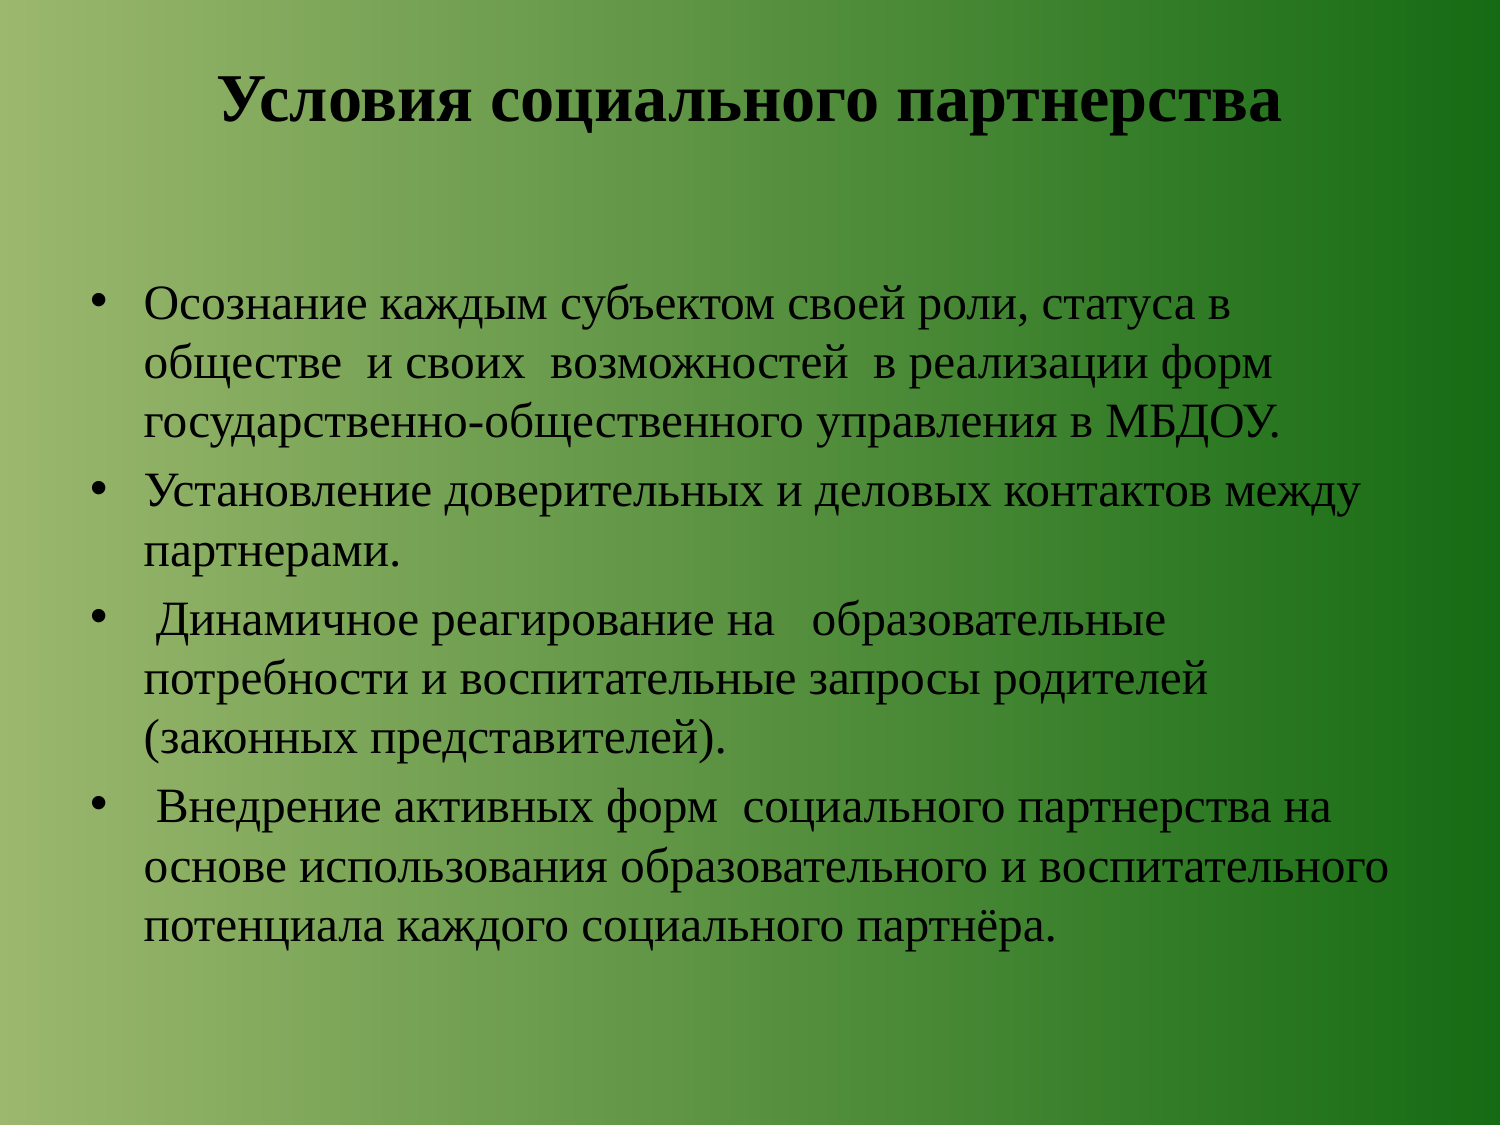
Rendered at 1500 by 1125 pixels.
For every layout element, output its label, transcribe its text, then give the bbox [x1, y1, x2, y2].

title Условия социального партнерства [75, 45, 1425, 233]
list Осознание каждым субъектом своей роли, статуса в обществе и своих возможностей в реализации форм государственно-общественного управления в МБДОУ. Установление доверительных и деловых контактов между партнерами. Динамичное реагирование на образовательные потребности и воспитательные запросы родителей (законных представителей). Внедрение активных форм социального партнерства на основе использования образовательного и воспитательного потенциала каждого социального партнёра. [75, 262, 1425, 1005]
